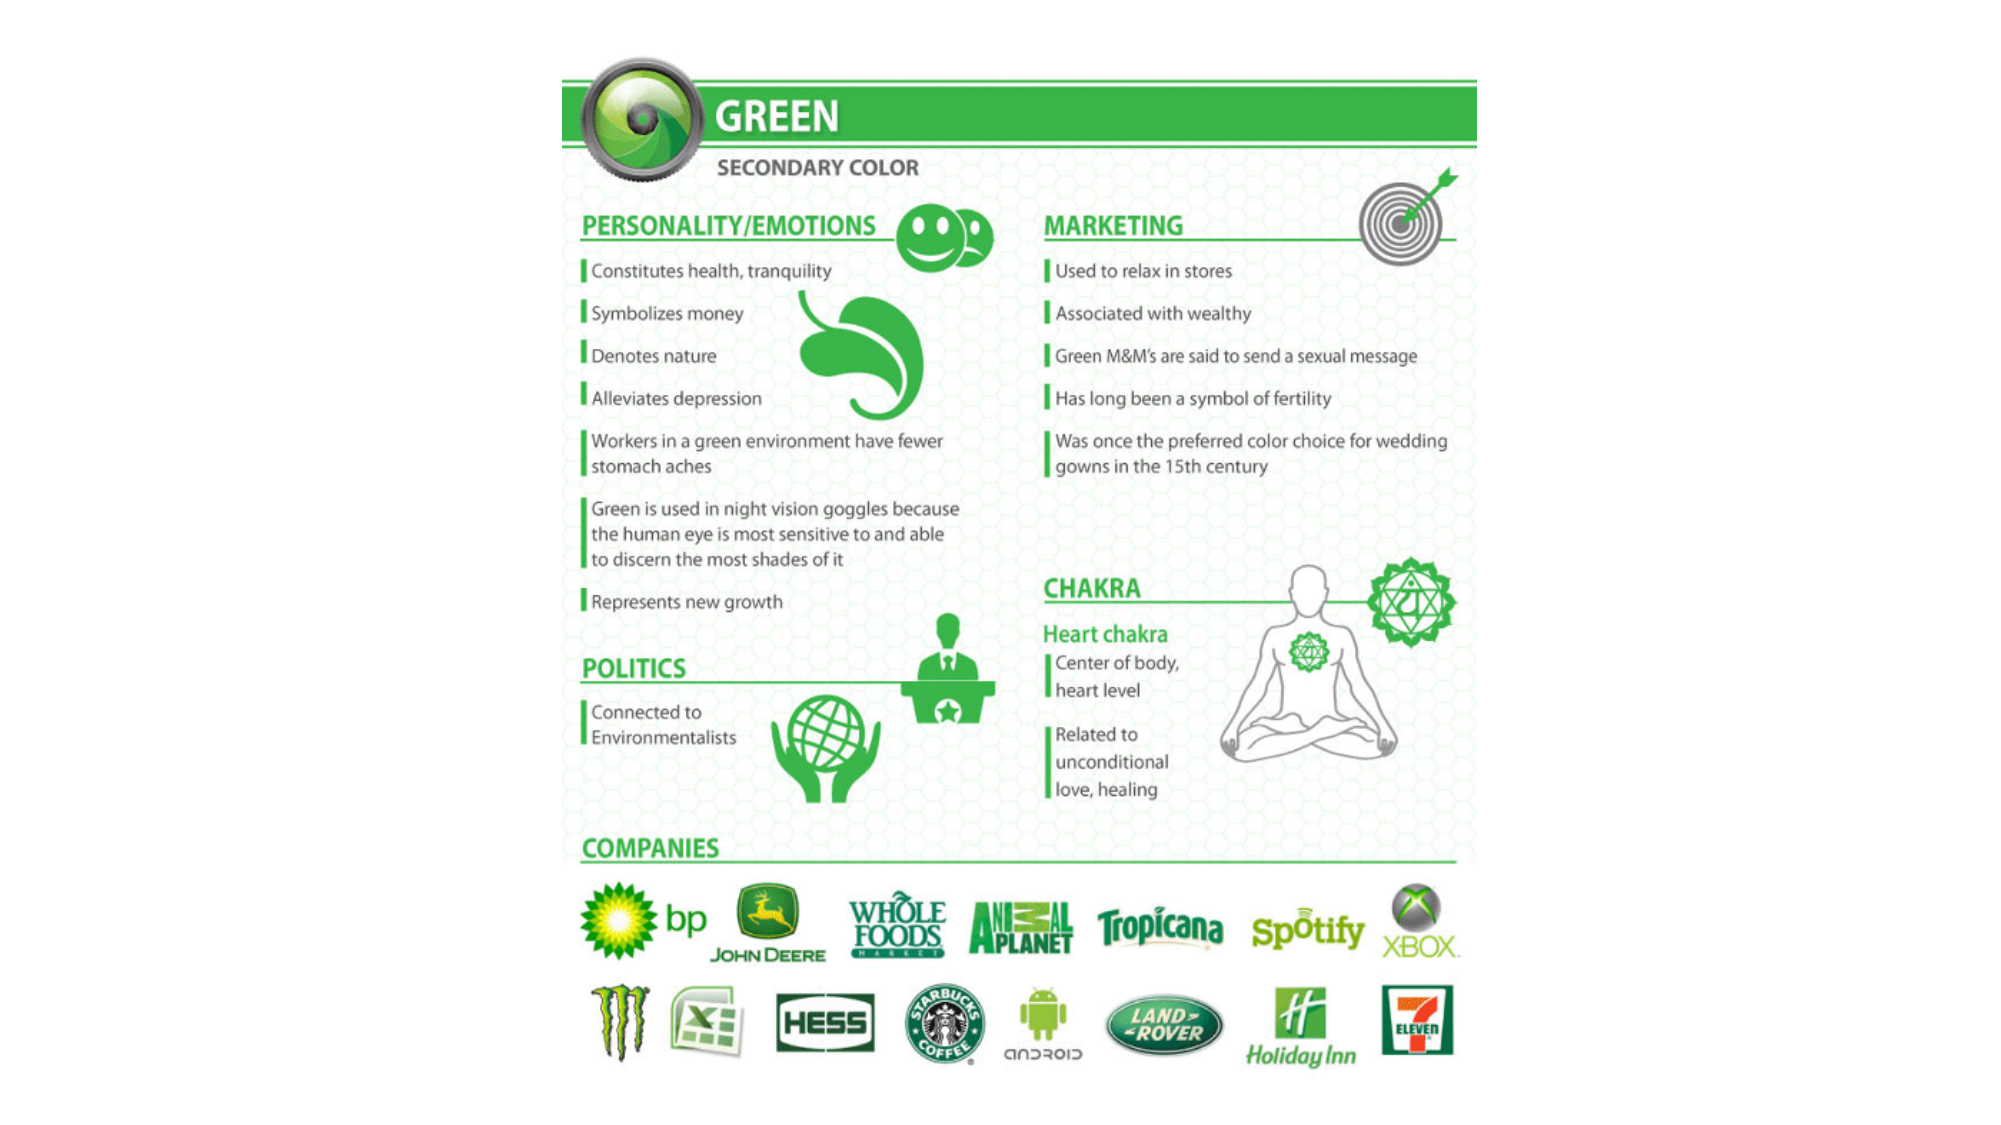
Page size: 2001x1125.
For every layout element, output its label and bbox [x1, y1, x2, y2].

picture [562, 39, 1477, 1094]
